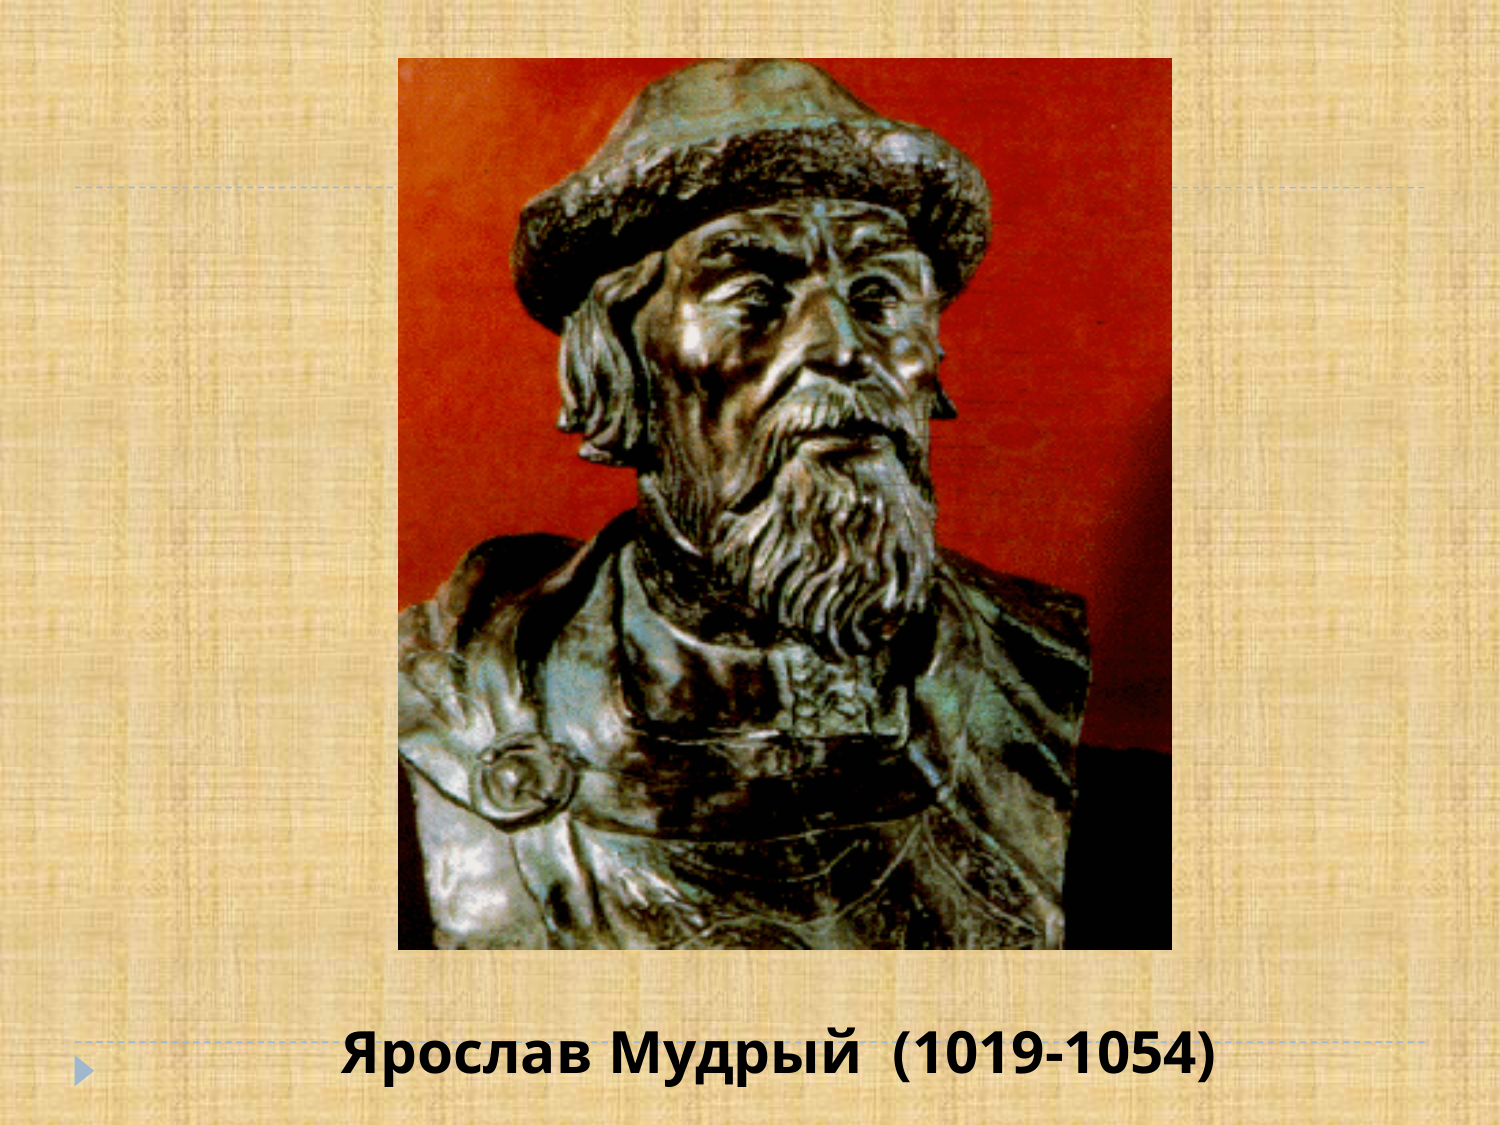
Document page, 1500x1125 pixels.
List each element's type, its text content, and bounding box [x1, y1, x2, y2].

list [398, 58, 1173, 950]
picture [0, 0, 1500, 1125]
text_box Ярослав Мудрый (1019-1054) [210, 1007, 1348, 1093]
